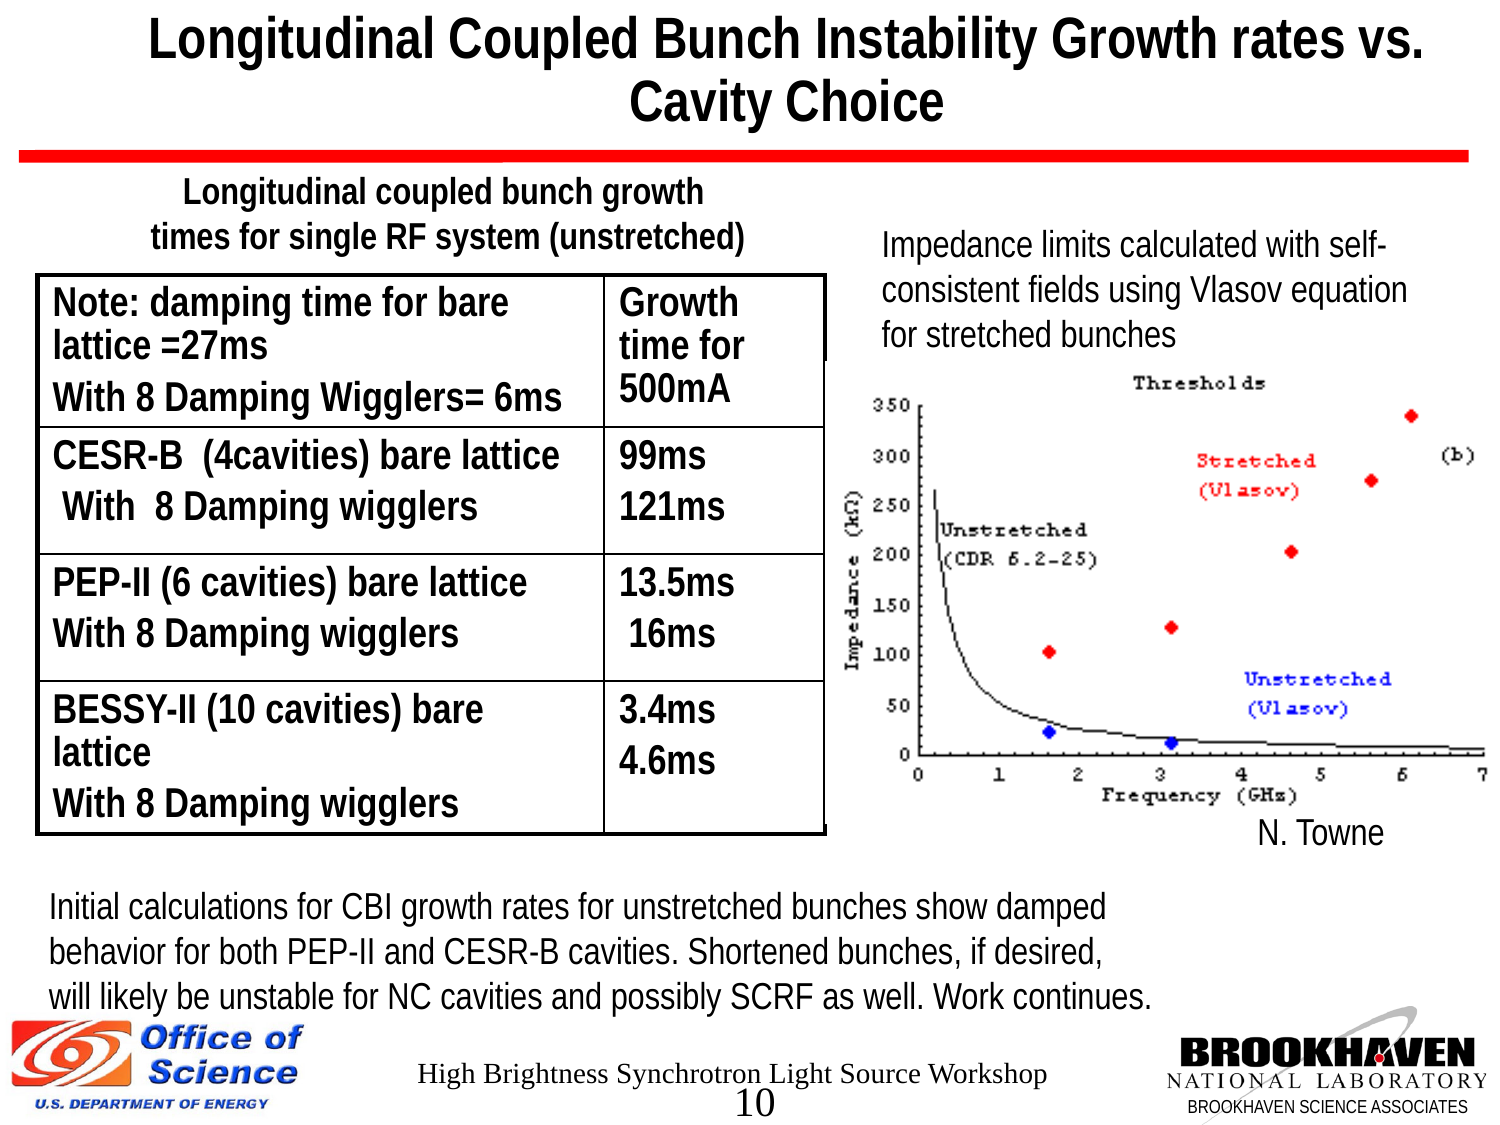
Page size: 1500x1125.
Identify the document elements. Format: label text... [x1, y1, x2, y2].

text_box Impedance limits calculated with self- consistent fields using Vlasov equation for stretched bunches [866, 212, 1432, 360]
table_cell 13.5ms 16ms [605, 555, 819, 680]
picture [824, 361, 1500, 825]
title Longitudinal Coupled Bunch Instability Growth rates vs. Cavity Choice [75, 50, 1500, 163]
table_cell 99ms 121ms [605, 428, 819, 553]
table_cell PEP-II (6 cavities) bare lattice With 8 Damping wigglers [40, 555, 603, 680]
picture [0, 1002, 314, 1125]
table_cell 3.4ms 4.6ms [605, 682, 823, 832]
text_box Initial calculations for CBI growth rates for unstretched bunches show damped behavior for both PEP-II and CESR-B cavities. Shortened bunches, if desired, will likely be unstable for NC cavities and possibly SCRF as well. Work continues. [34, 875, 1169, 1025]
text_box Longitudinal coupled bunch growth times for single RF system (unstretched) [37, 159, 850, 265]
footer High Brightness Synchrotron Light Source Workshop [375, 1046, 1092, 1125]
table_cell CESR-B (4cavities) bare lattice With 8 Damping wigglers [40, 428, 603, 553]
table_header Note: damping time for bare lattice =27ms With 8 Damping Wigglers= 6ms [40, 277, 603, 426]
table_header Growth time for 500mA [605, 277, 823, 426]
table_cell BESSY-II (10 cavities) bare lattice With 8 Damping wigglers [40, 682, 603, 832]
text_box N. Towne [1242, 832, 1400, 861]
